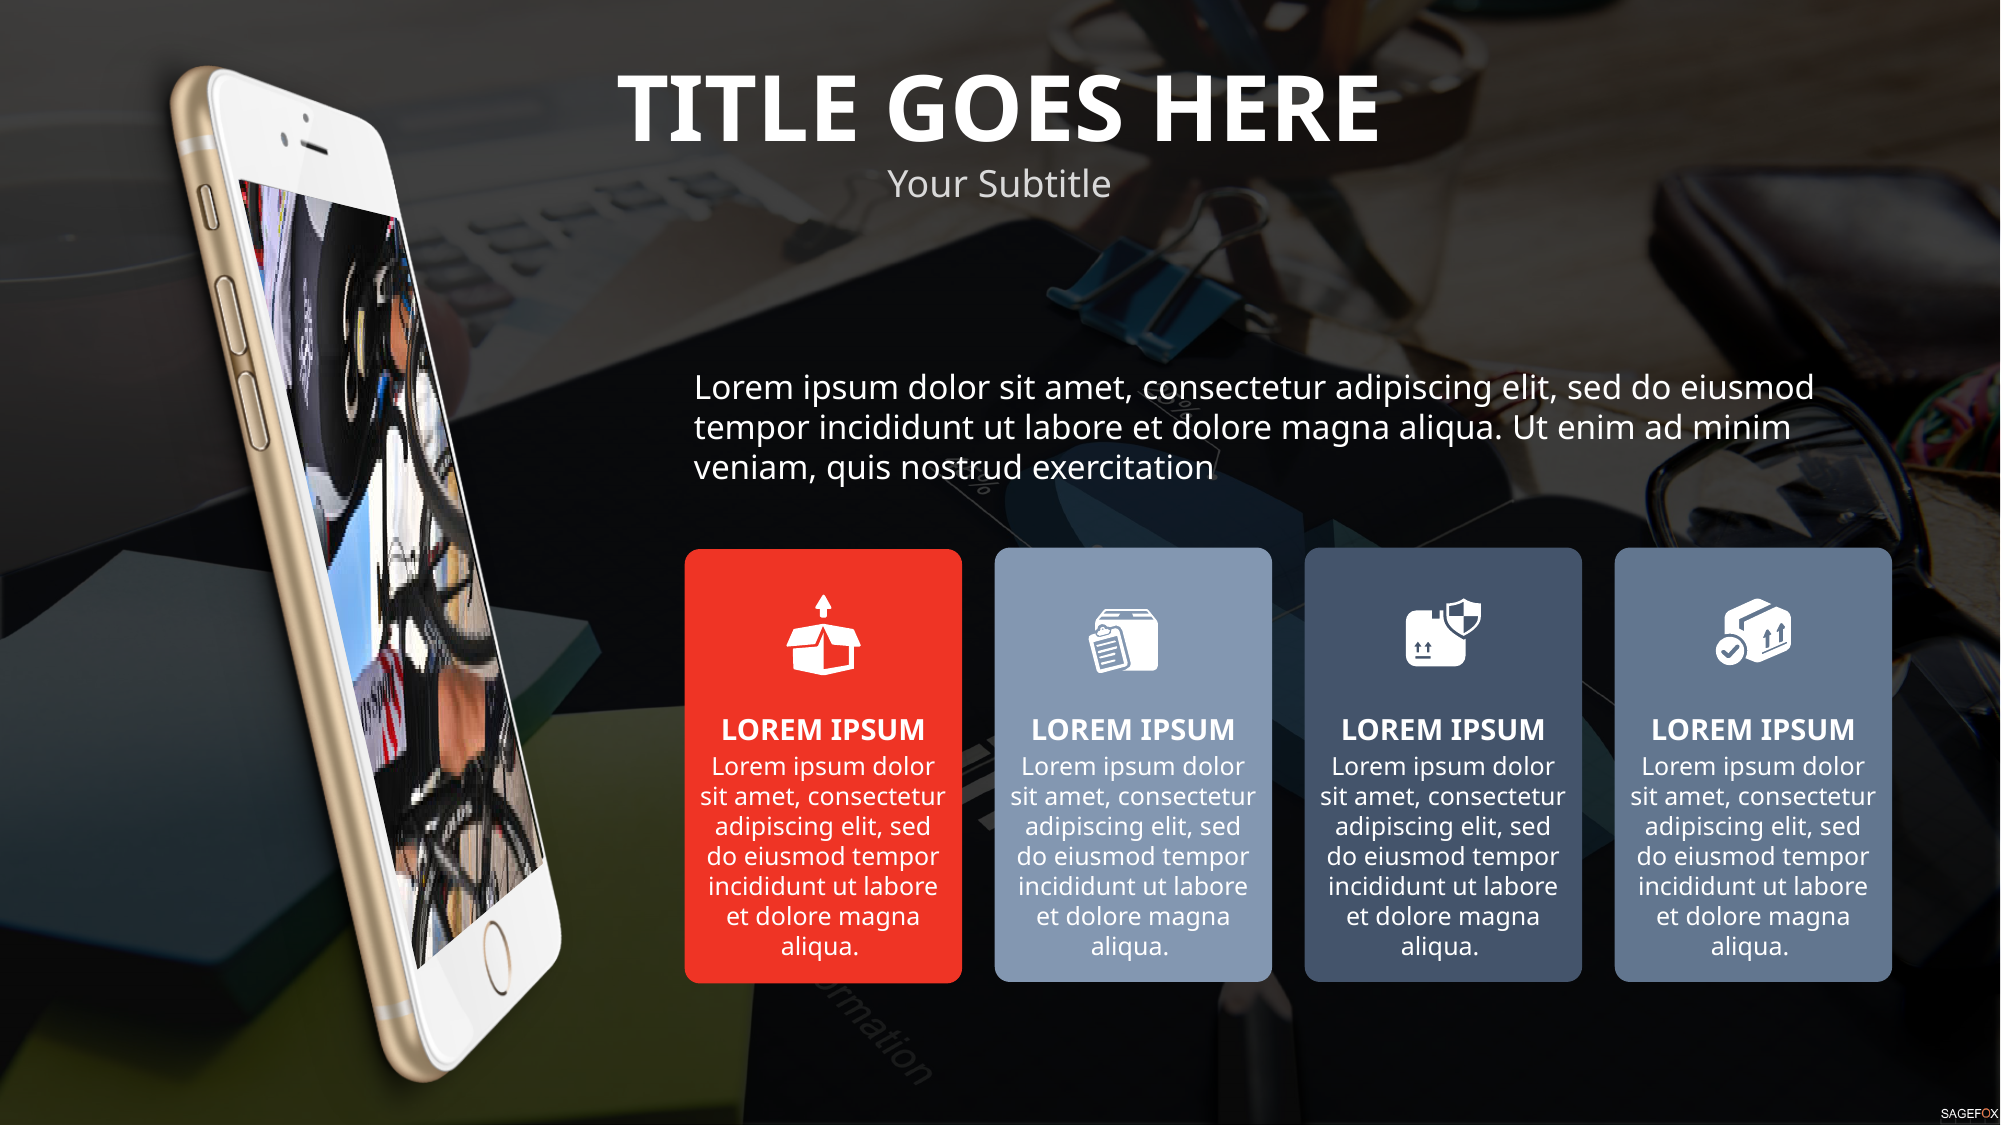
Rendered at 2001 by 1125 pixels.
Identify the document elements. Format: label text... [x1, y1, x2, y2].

text_box LOREM IPSUM Lorem ipsum dolor sit amet, consectetur adipiscing elit, sed do eiusmod tempor incididunt ut labore et dolore magna aliqua. [1304, 703, 1583, 968]
text_box [1115, 609, 1158, 671]
text_box [993, 546, 1274, 984]
text_box [375, 787, 545, 972]
text_box TITLE GOES HERE Your Subtitle [548, 42, 1452, 212]
text_box [1446, 598, 1481, 636]
text_box LOREM IPSUM Lorem ipsum dolor sit amet, consectetur adipiscing elit, sed do eiusmod tempor incididunt ut labore et dolore magna aliqua. [1614, 703, 1893, 968]
picture [0, 0, 2001, 1125]
text_box Lorem ipsum dolor sit amet, consectetur adipiscing elit, sed do eiusmod tempor incididunt ut labore et dolore magna aliqua. Ut enim ad minim veniam, quis nostrud exercitation [1115, 359, 1892, 494]
text_box [1715, 636, 1745, 666]
text_box [1405, 610, 1466, 667]
text_box [1303, 546, 1584, 984]
text_box [237, 178, 426, 340]
text_box [687, 787, 964, 985]
text_box [1724, 598, 1791, 663]
text_box [1613, 546, 1894, 984]
text_box LOREM IPSUM Lorem ipsum dolor sit amet, consectetur adipiscing elit, sed do eiusmod tempor incididunt ut labore et dolore magna aliqua. [994, 703, 1273, 968]
text_box LOREM IPSUM Lorem ipsum dolor sit amet, consectetur adipiscing elit, sed do eiusmod tempor incididunt ut labore et dolore magna aliqua. [684, 787, 963, 968]
